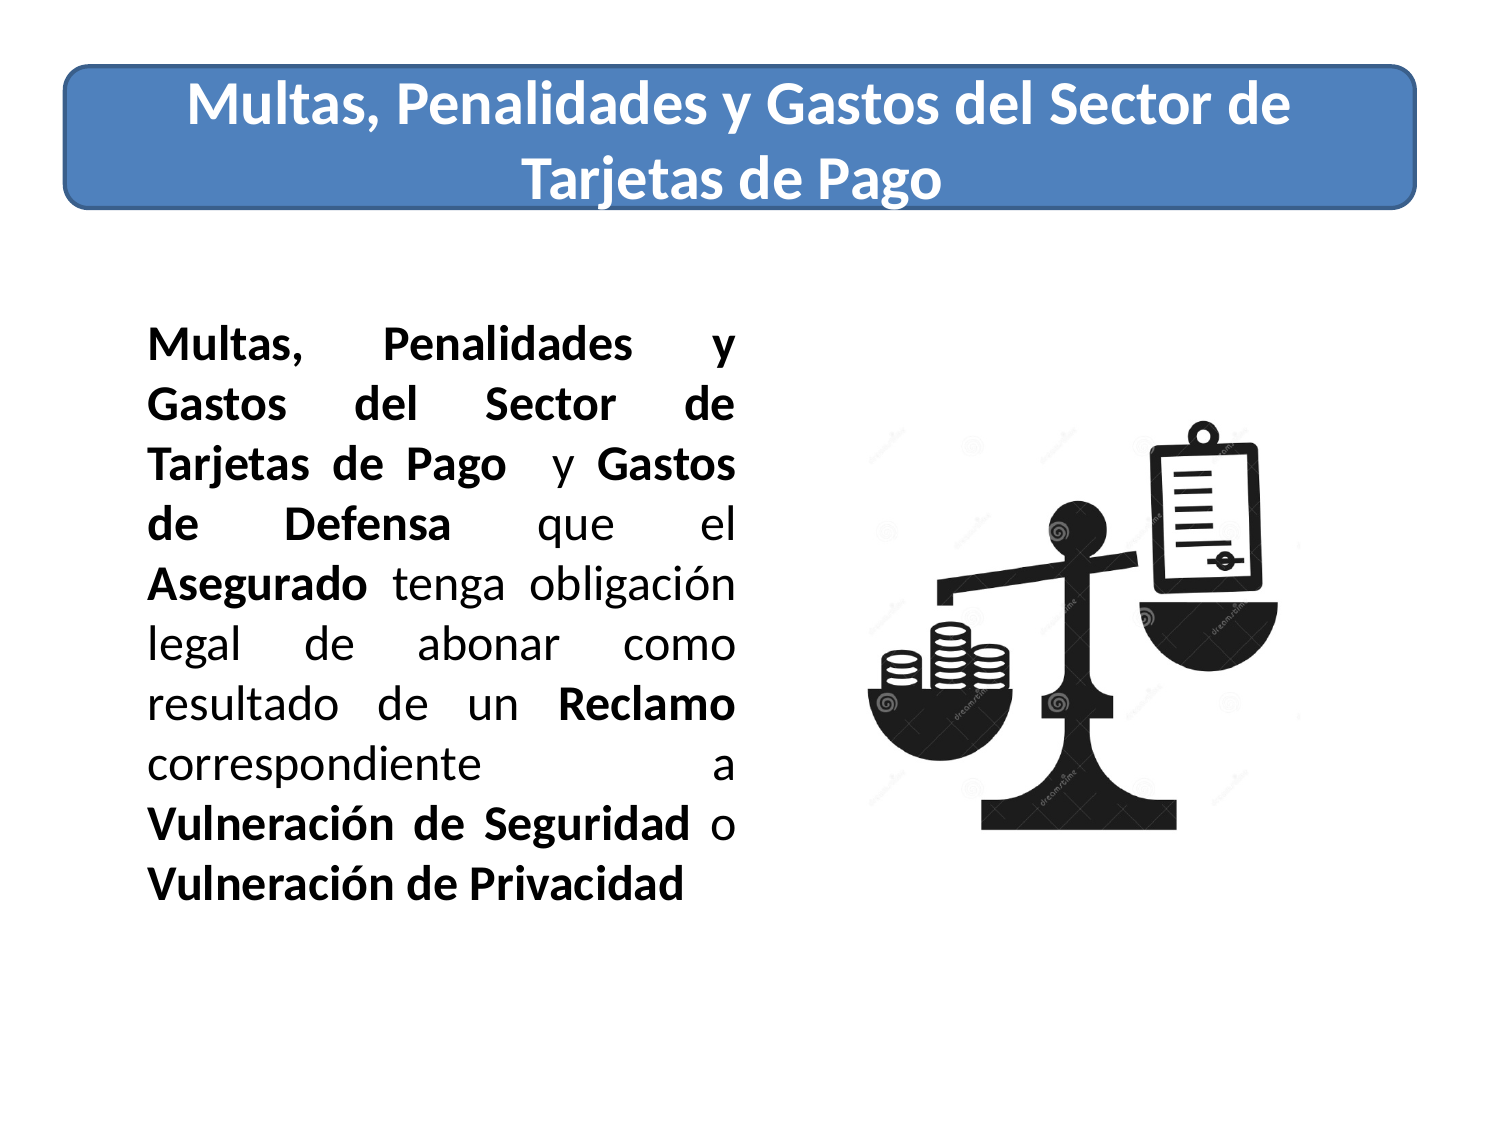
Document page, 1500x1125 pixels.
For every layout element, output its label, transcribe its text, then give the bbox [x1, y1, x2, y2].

text_box Multas, Penalidades y Gastos del Sector de Tarjetas de Pago [62, 64, 1417, 211]
list Multas, Penalidades y Gastos del Sector de Tarjetas de Pago y Gastos de Defensa que el Asegurado tenga obligación legal de abonar como resultado de un Reclamo correspondiente a Vulneración de Seguridad o Vulneración de Privacidad [76, 302, 752, 1046]
picture [844, 396, 1301, 844]
